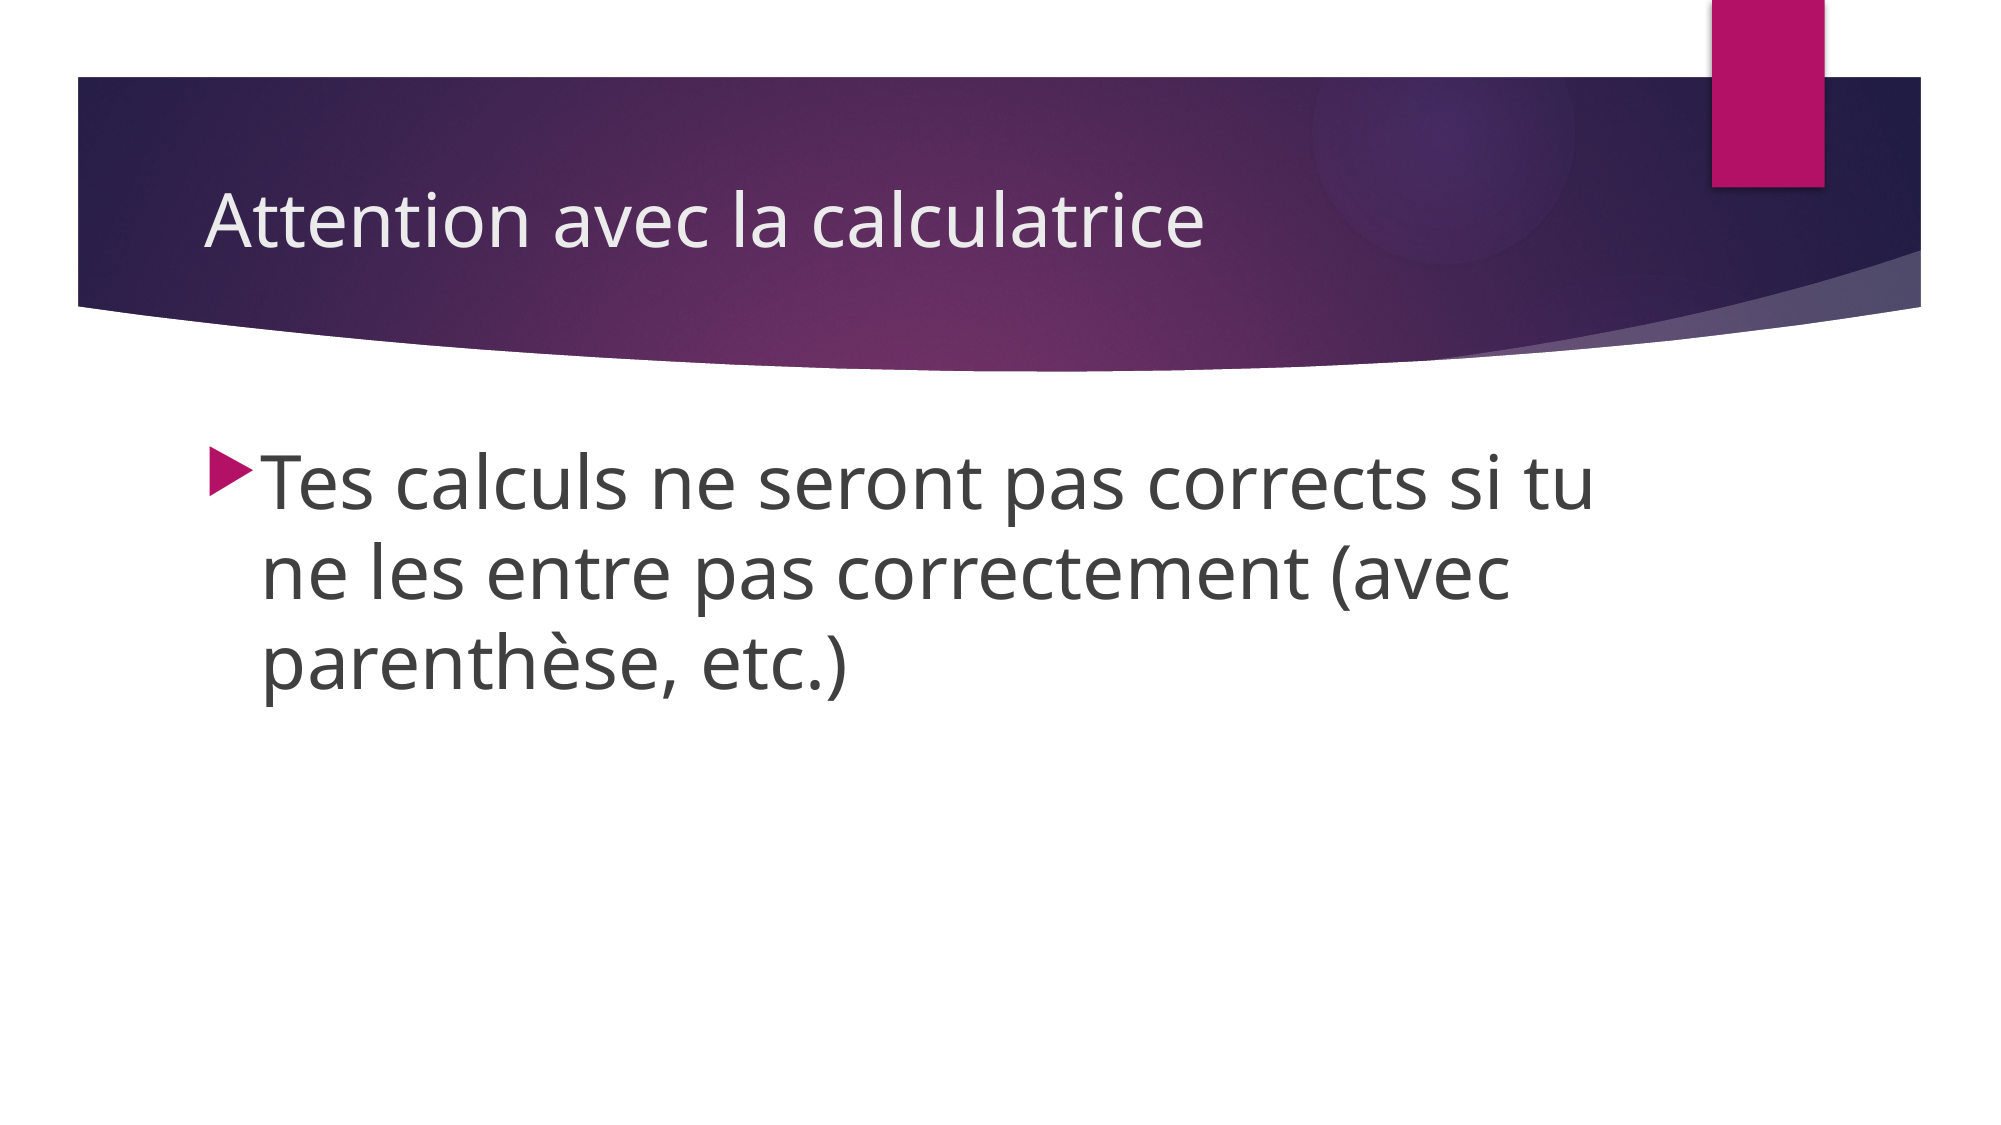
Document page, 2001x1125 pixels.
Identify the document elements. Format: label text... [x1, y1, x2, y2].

list Tes calculs ne seront pas corrects si tu ne les entre pas correctement (avec parenthèse, etc.) [189, 426, 1638, 988]
title Attention avec la calculatrice [189, 159, 1627, 276]
